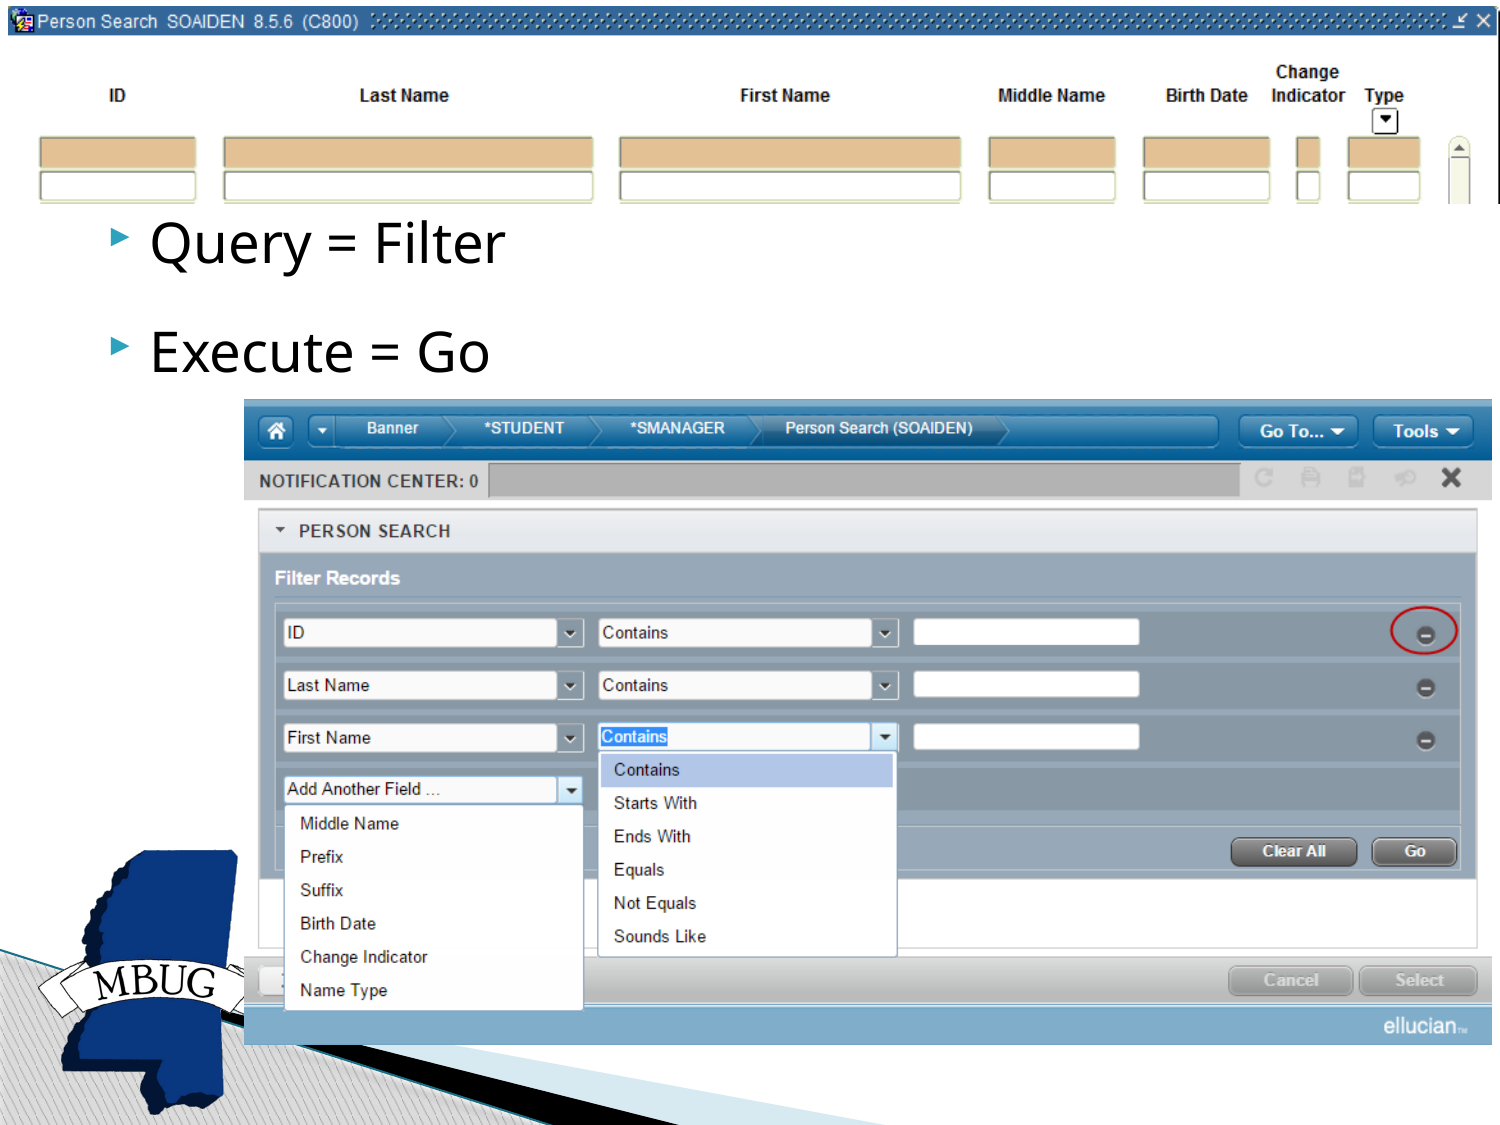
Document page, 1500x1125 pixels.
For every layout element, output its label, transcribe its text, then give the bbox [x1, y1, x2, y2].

picture [7, 6, 1500, 205]
picture [37, 399, 1493, 1115]
list Query = Filter Execute = Go [75, 217, 1425, 849]
